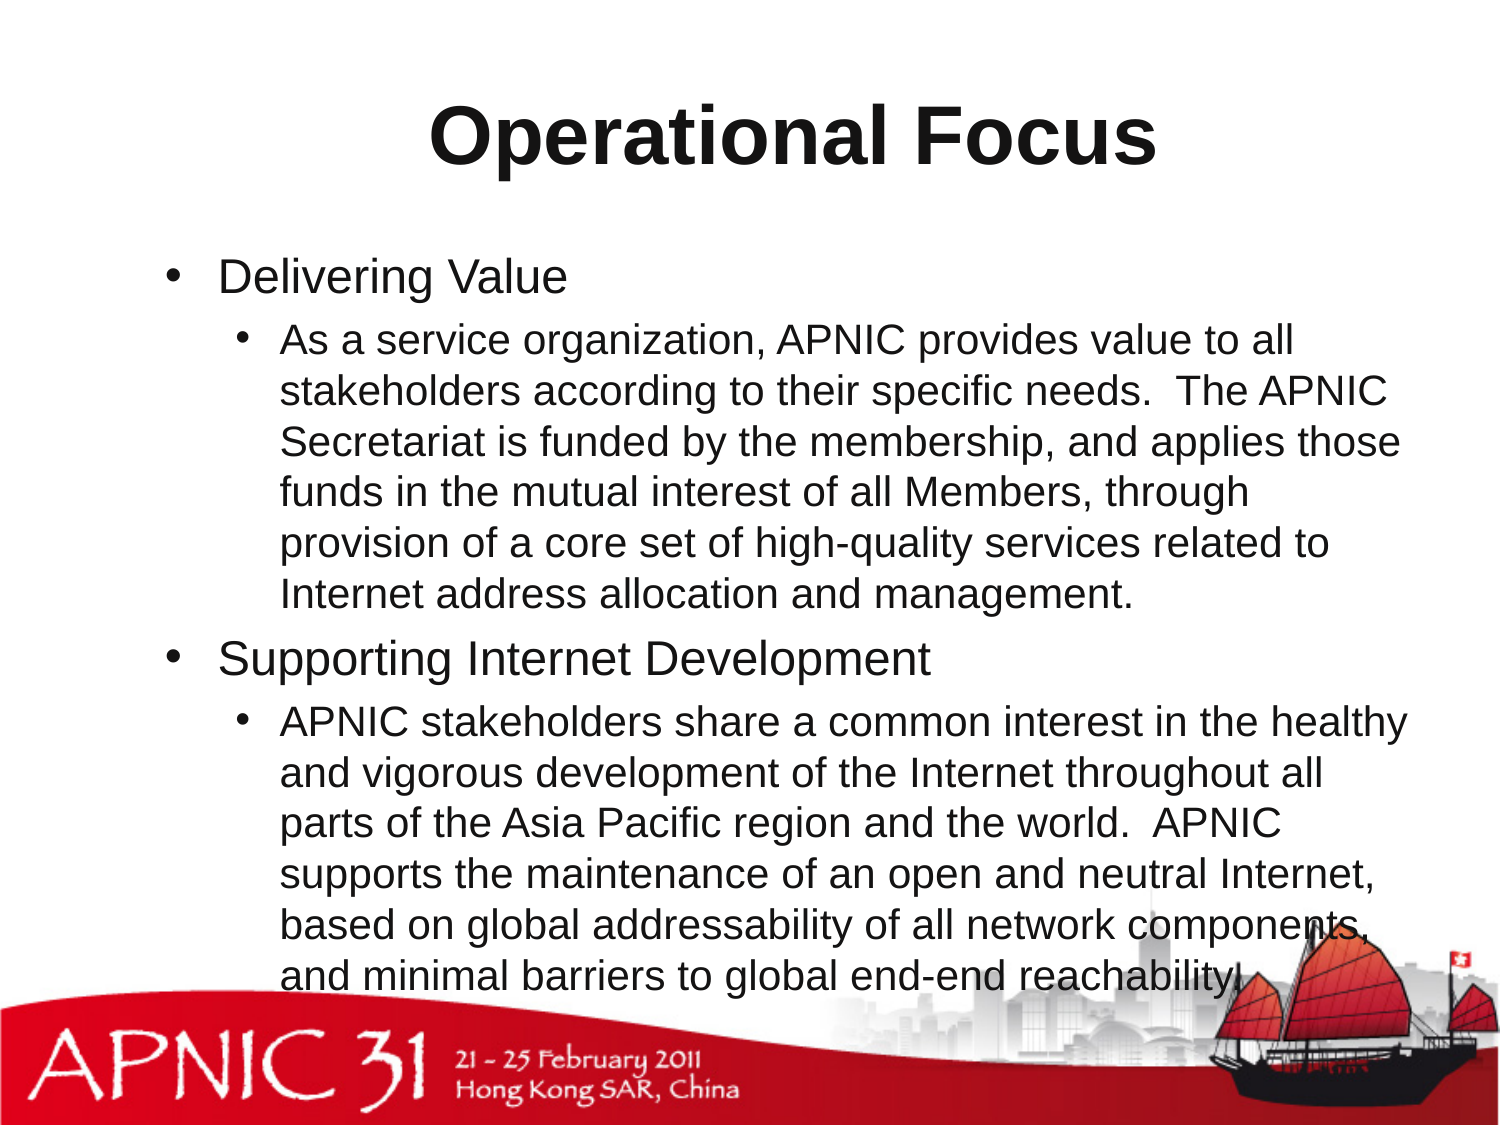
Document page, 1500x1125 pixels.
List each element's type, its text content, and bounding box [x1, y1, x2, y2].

list Delivering Value As a service organization, APNIC provides value to all stakeholders according to their specific needs. The APNIC Secretariat is funded by the membership, and applies those funds in the mutual interest of all Members, through provision of a core set of high-quality services related to Internet address allocation and management. Supporting Internet Development APNIC stakeholders share a common interest in the healthy and vigorous development of the Internet throughout all parts of the Asia Pacific region and the world. APNIC supports the maintenance of an open and neutral Internet, based on global addressability of all network components, and minimal barriers to global end-end reachability. [150, 237, 1438, 1038]
title Operational Focus [149, 49, 1438, 213]
picture [0, 882, 1500, 1125]
